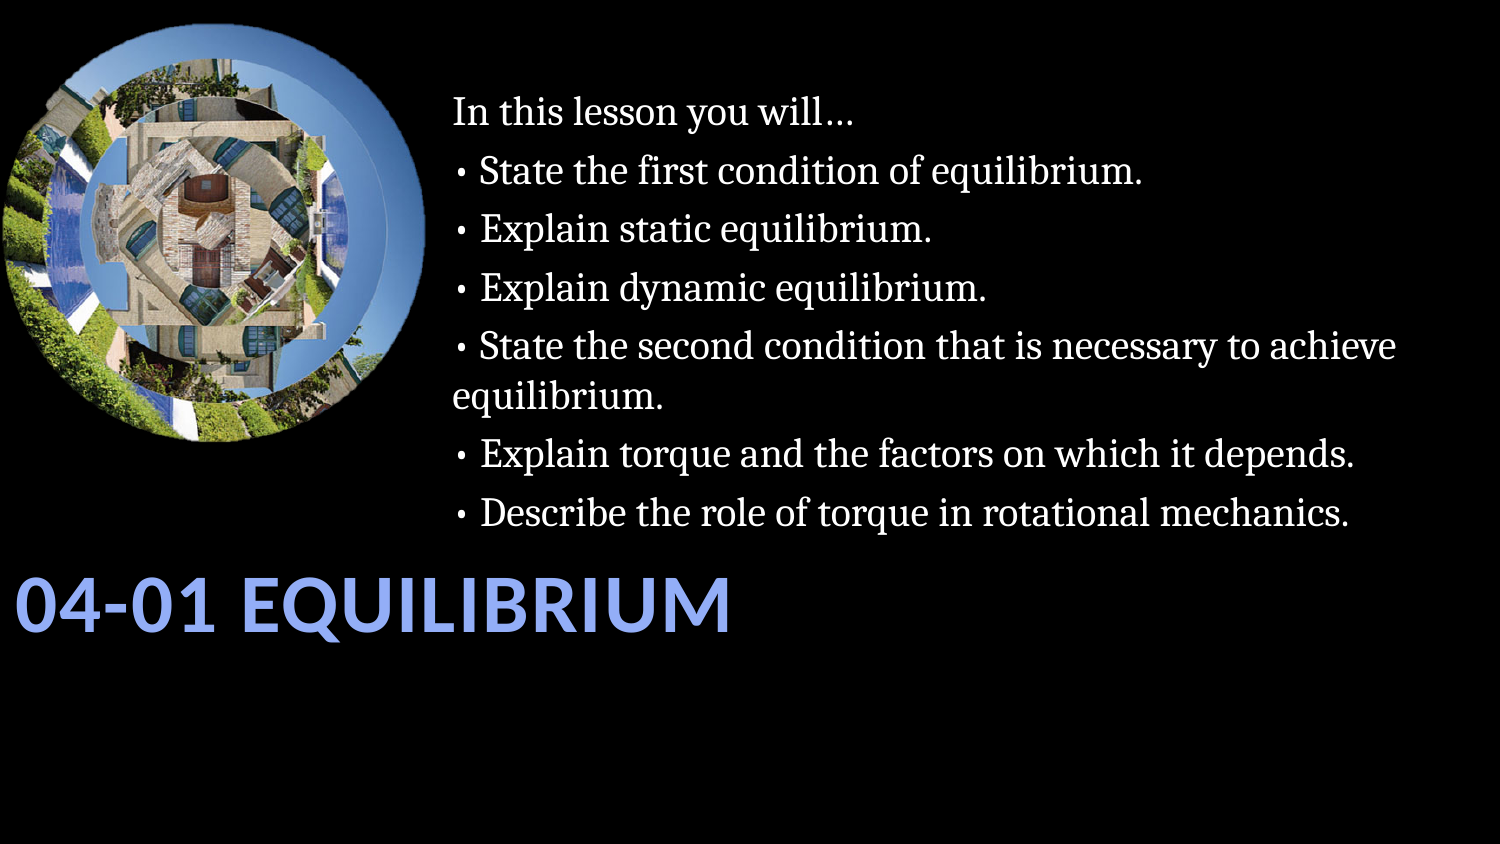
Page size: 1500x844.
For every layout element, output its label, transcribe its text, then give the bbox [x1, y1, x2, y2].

picture [0, 0, 462, 475]
title 04-01 Equilibrium [0, 542, 1500, 710]
list In this lesson you will… • State the first condition of equilibrium. • Explain static equilibrium. • Explain dynamic equilibrium. • State the second condition that is necessary to achieve equilibrium. • Explain torque and the factors on which it depends. • Describe the role of torque in rotational mechanics. [437, 34, 1500, 543]
